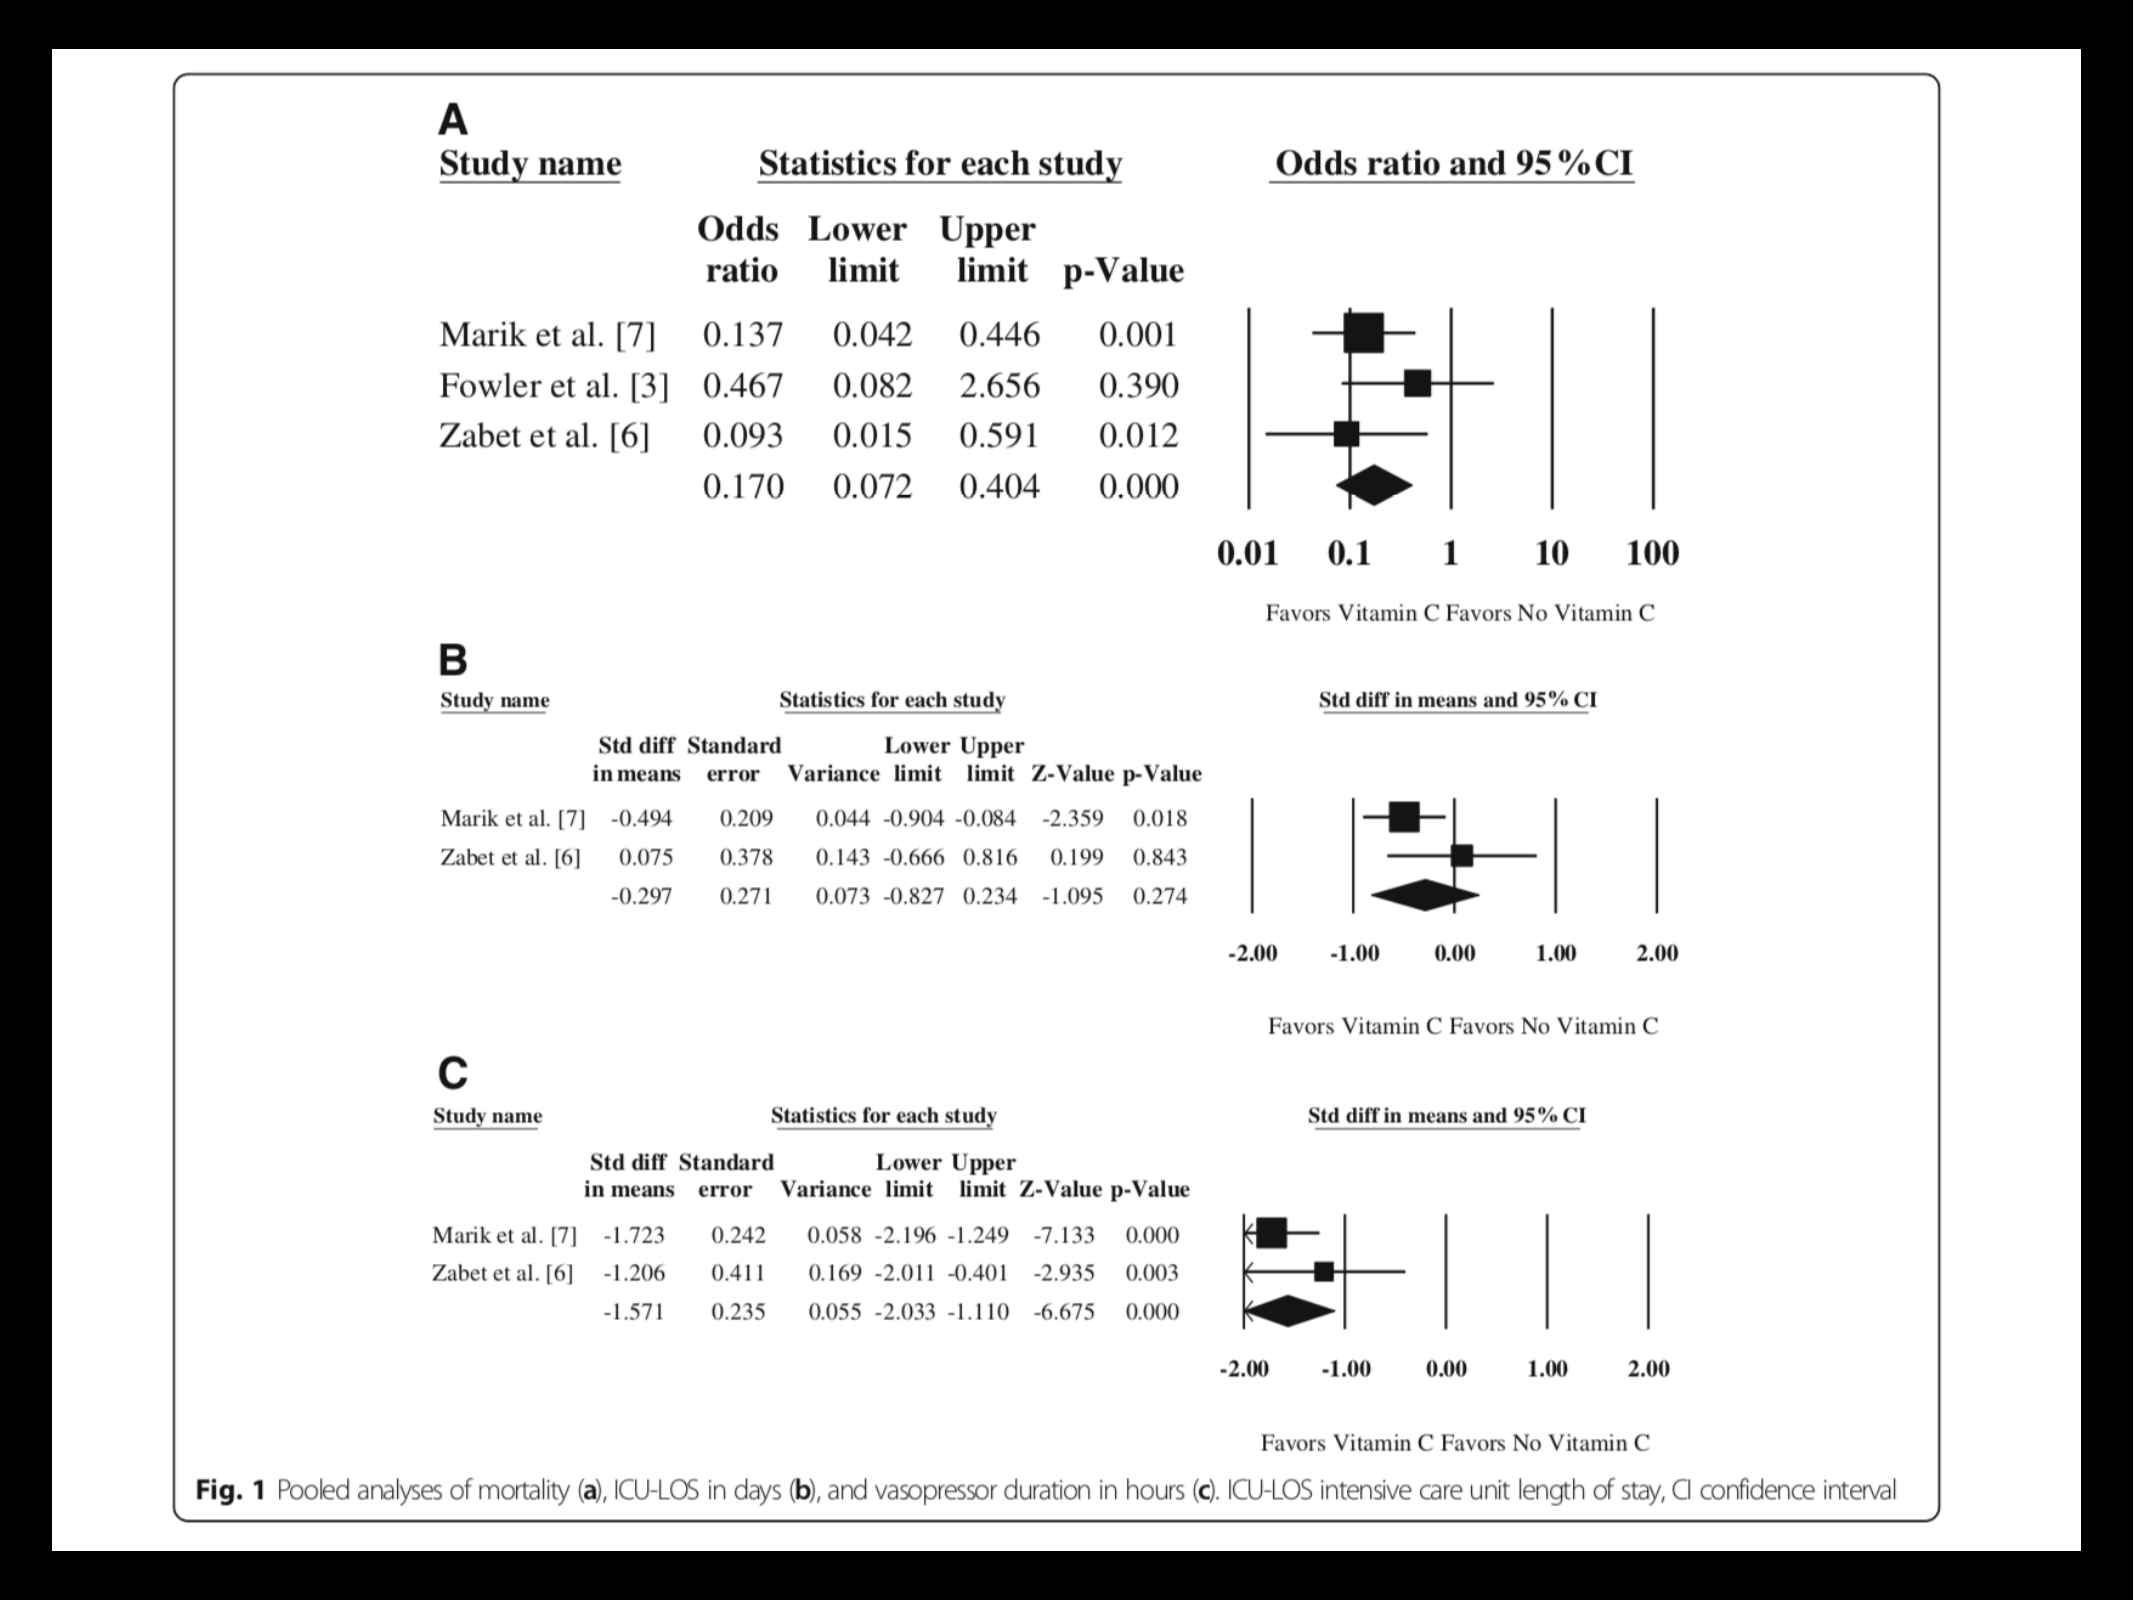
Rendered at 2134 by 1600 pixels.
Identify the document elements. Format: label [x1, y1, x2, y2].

picture [52, 49, 2081, 1551]
